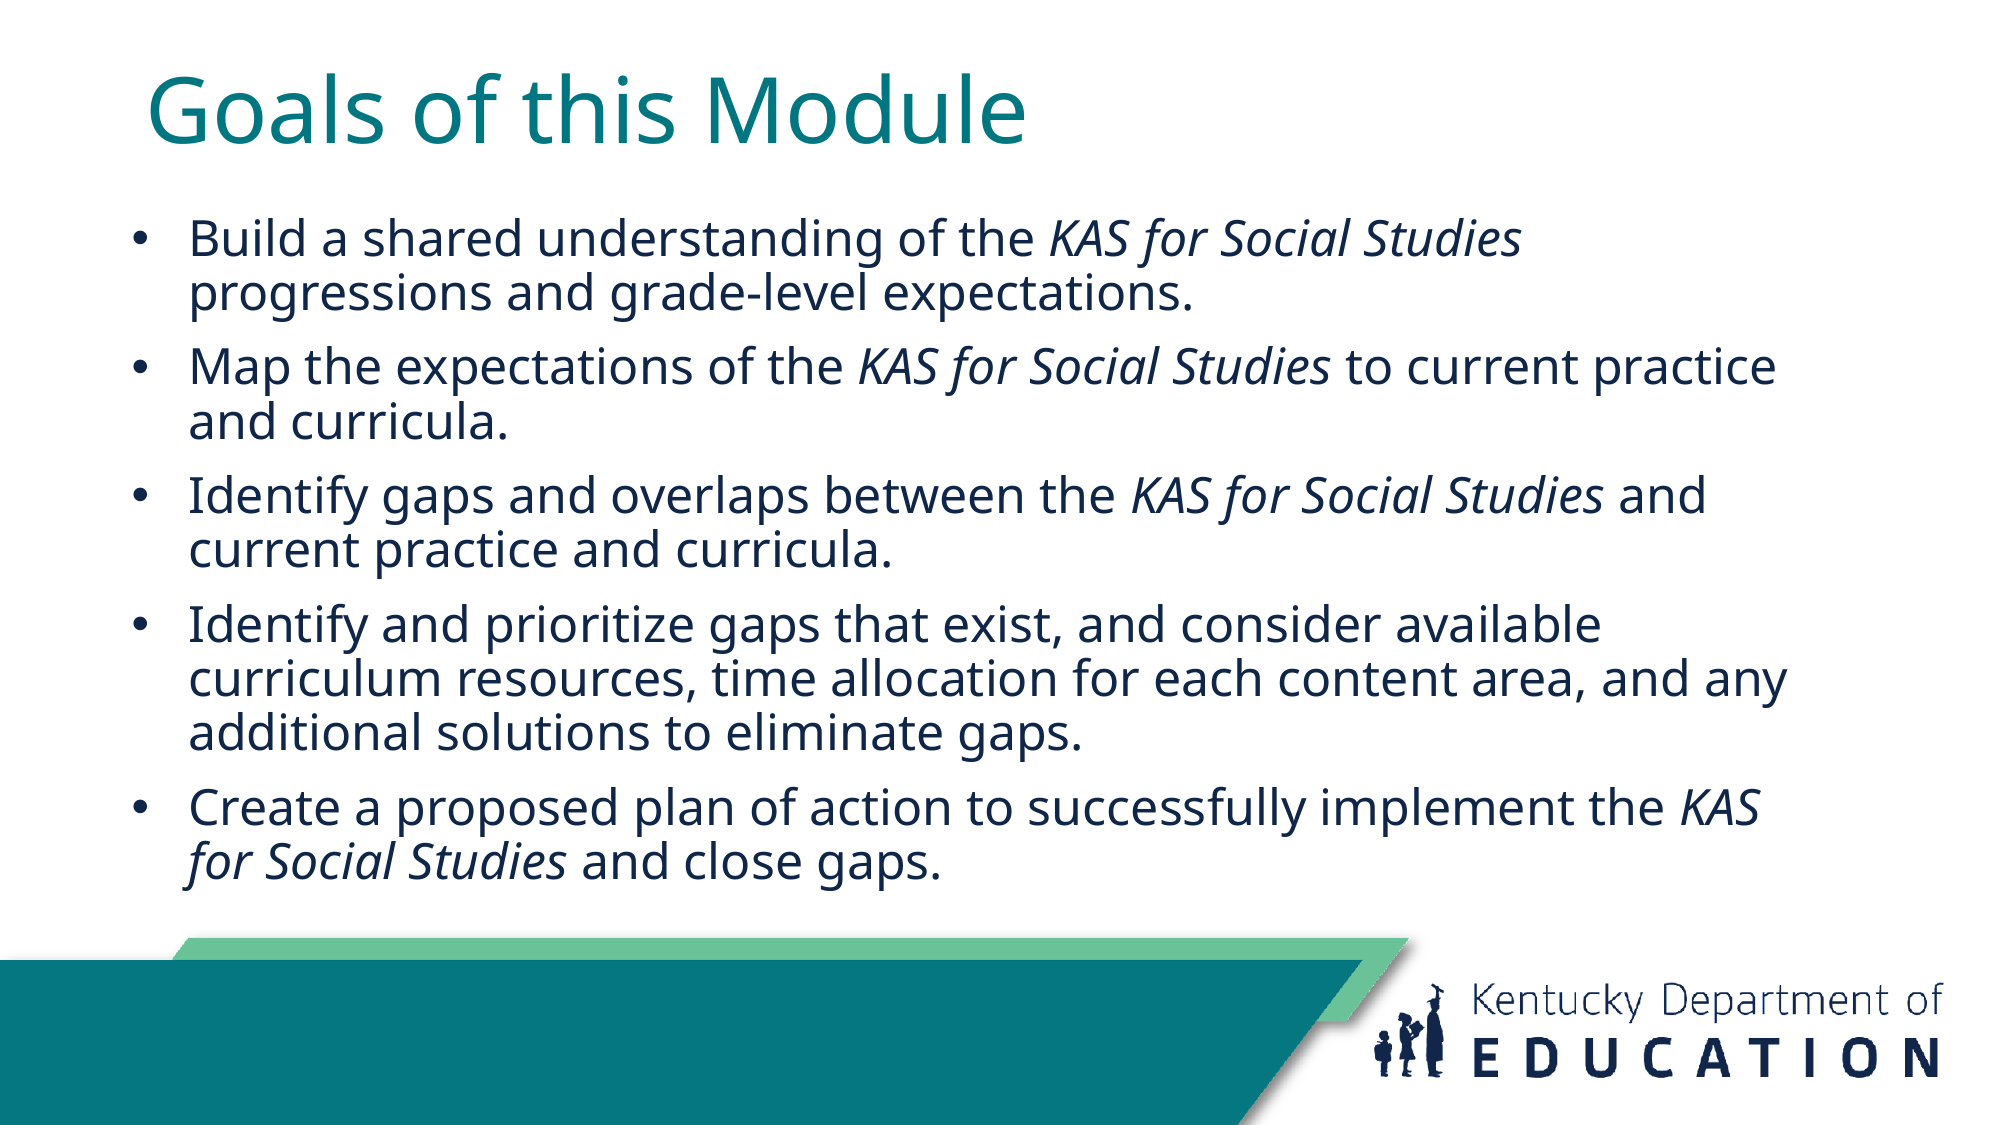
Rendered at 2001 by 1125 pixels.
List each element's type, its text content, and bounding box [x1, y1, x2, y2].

list Build a shared understanding of the KAS for Social Studies progressions and grade-level expectations. Map the expectations of the KAS for Social Studies to current practice and curricula. Identify gaps and overlaps between the KAS for Social Studies and current practice and curricula. Identify and prioritize gaps that exist, and consider available curriculum resources, time allocation for each content area, and any additional solutions to eliminate gaps. Create a proposed plan of action to successfully implement the KAS for Social Studies and close gaps. [116, 205, 1842, 920]
title Goals of this Module [137, 59, 1863, 278]
picture [0, 0, 2001, 1125]
